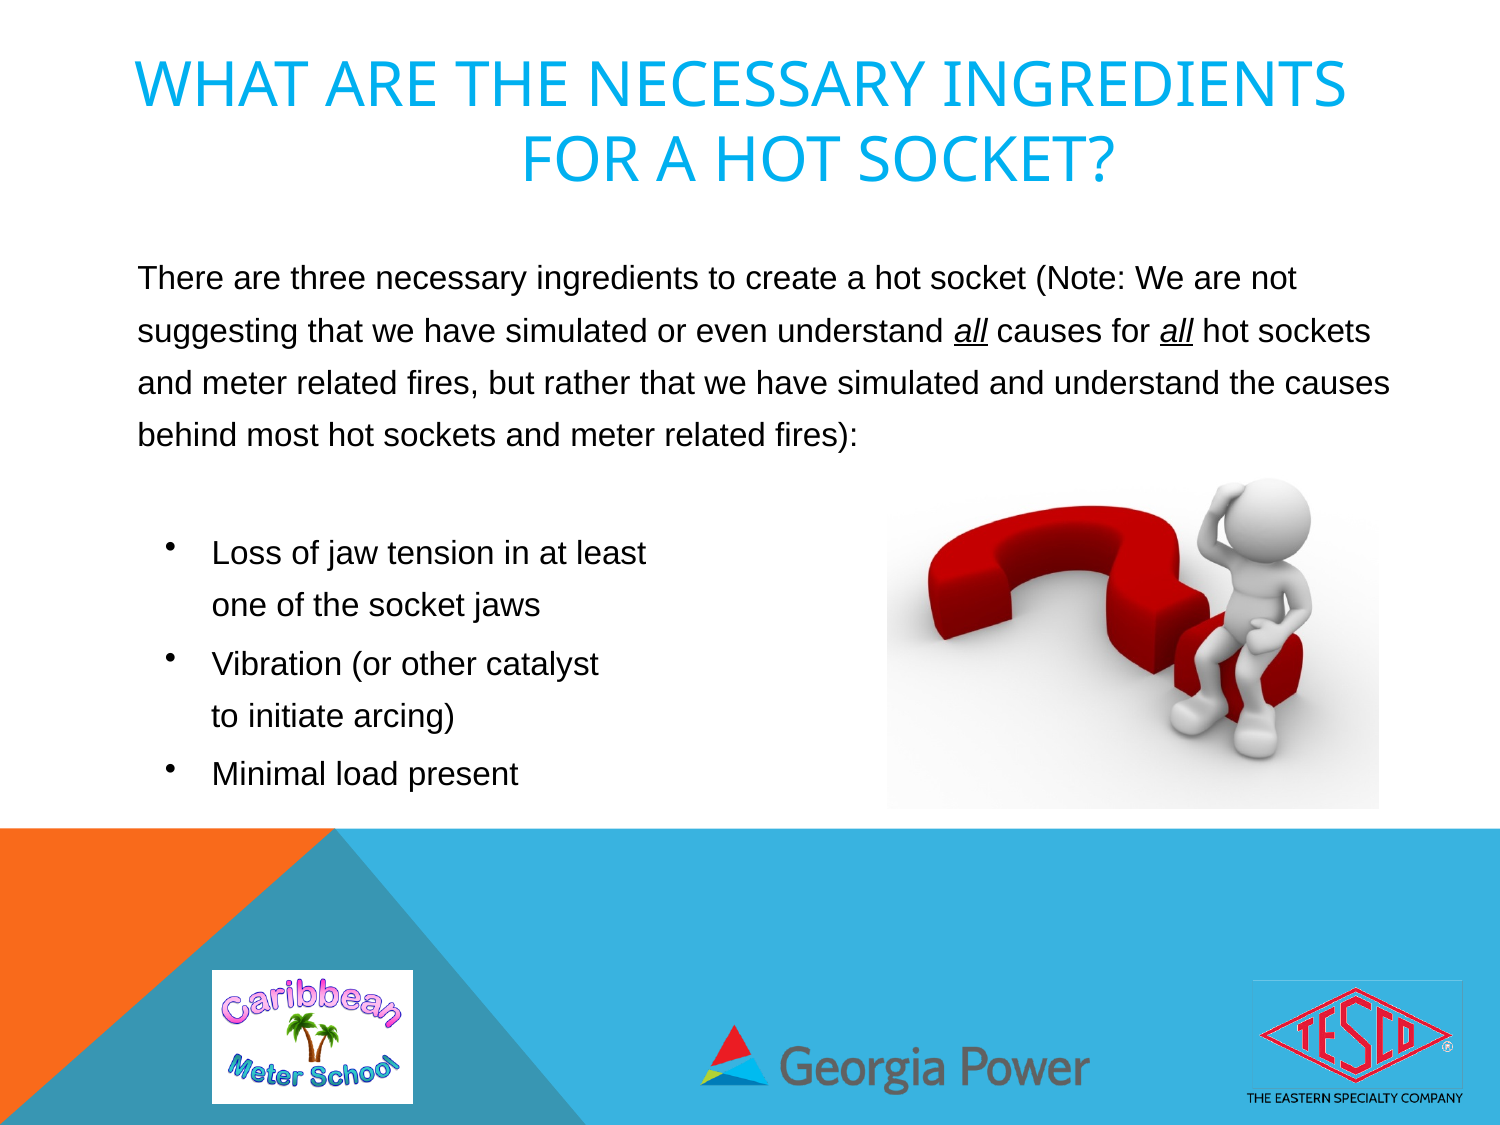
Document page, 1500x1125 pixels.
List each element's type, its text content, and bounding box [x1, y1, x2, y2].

picture [212, 970, 413, 1104]
text_box There are three necessary ingredients to create a hot socket (Note: We are not suggesting that we have simulated or even understand all causes for all hot sockets and meter related fires, but rather that we have simulated and understand the causes behind most hot sockets and meter related fires): Loss of jaw tension in at least one of the socket jaws Vibration (or other catalyst to initiate arcing) Minimal load present [74, 237, 1425, 860]
title What Are The Necessary Ingredients For a Hot Socket? [75, 24, 1425, 213]
picture [1246, 978, 1463, 1104]
picture [887, 437, 1379, 809]
picture [700, 1005, 1090, 1101]
